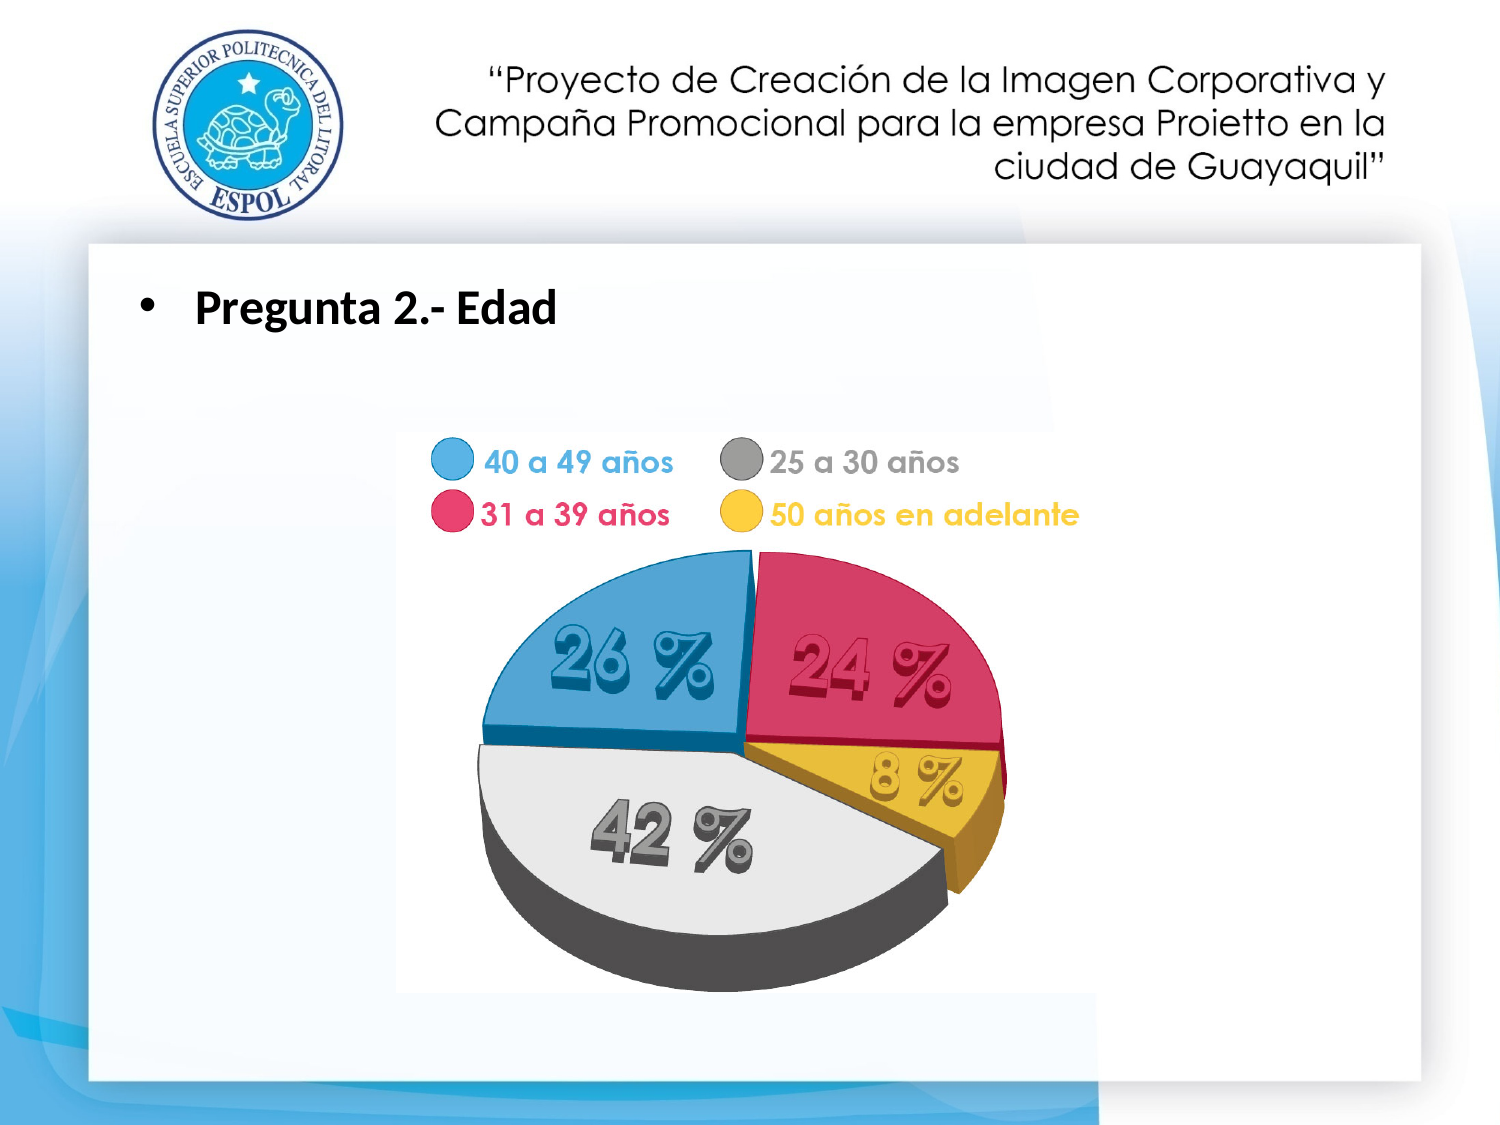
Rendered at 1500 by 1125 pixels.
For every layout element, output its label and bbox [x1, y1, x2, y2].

picture [395, 432, 1105, 994]
list [0, 0, 1500, 1125]
